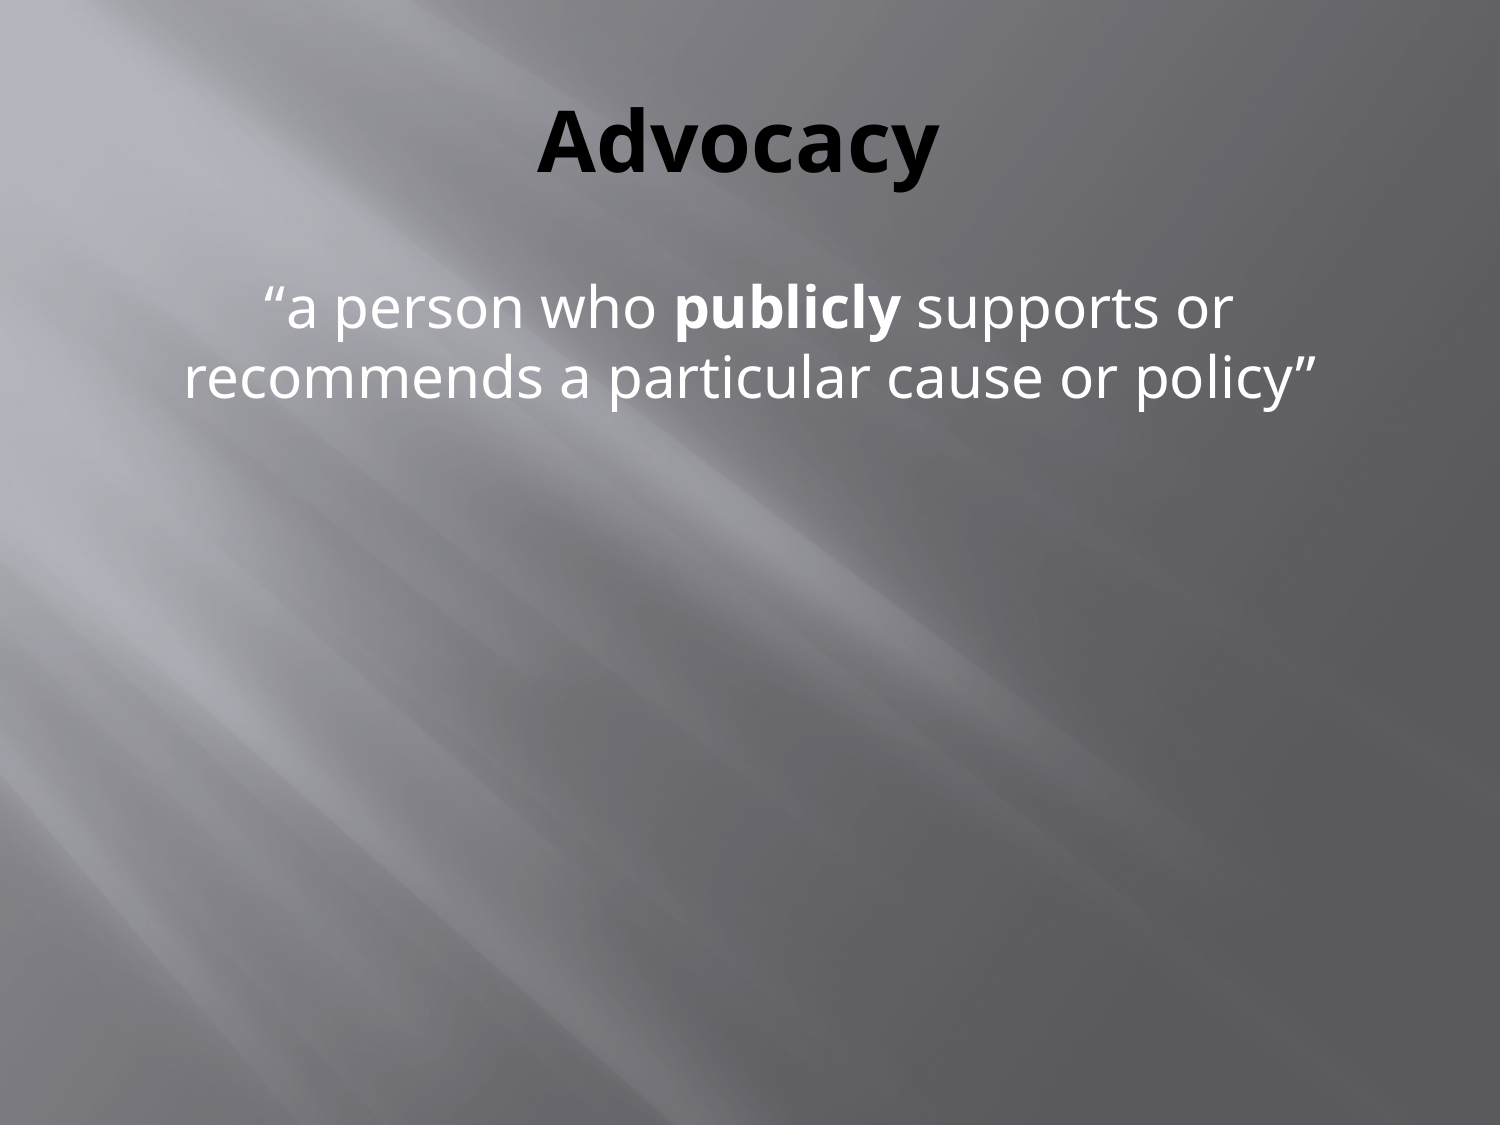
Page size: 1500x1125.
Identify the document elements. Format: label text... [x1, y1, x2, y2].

title Advocacy [75, 45, 1425, 233]
list “a person who publicly supports or recommends a particular cause or policy” [75, 262, 1425, 1035]
